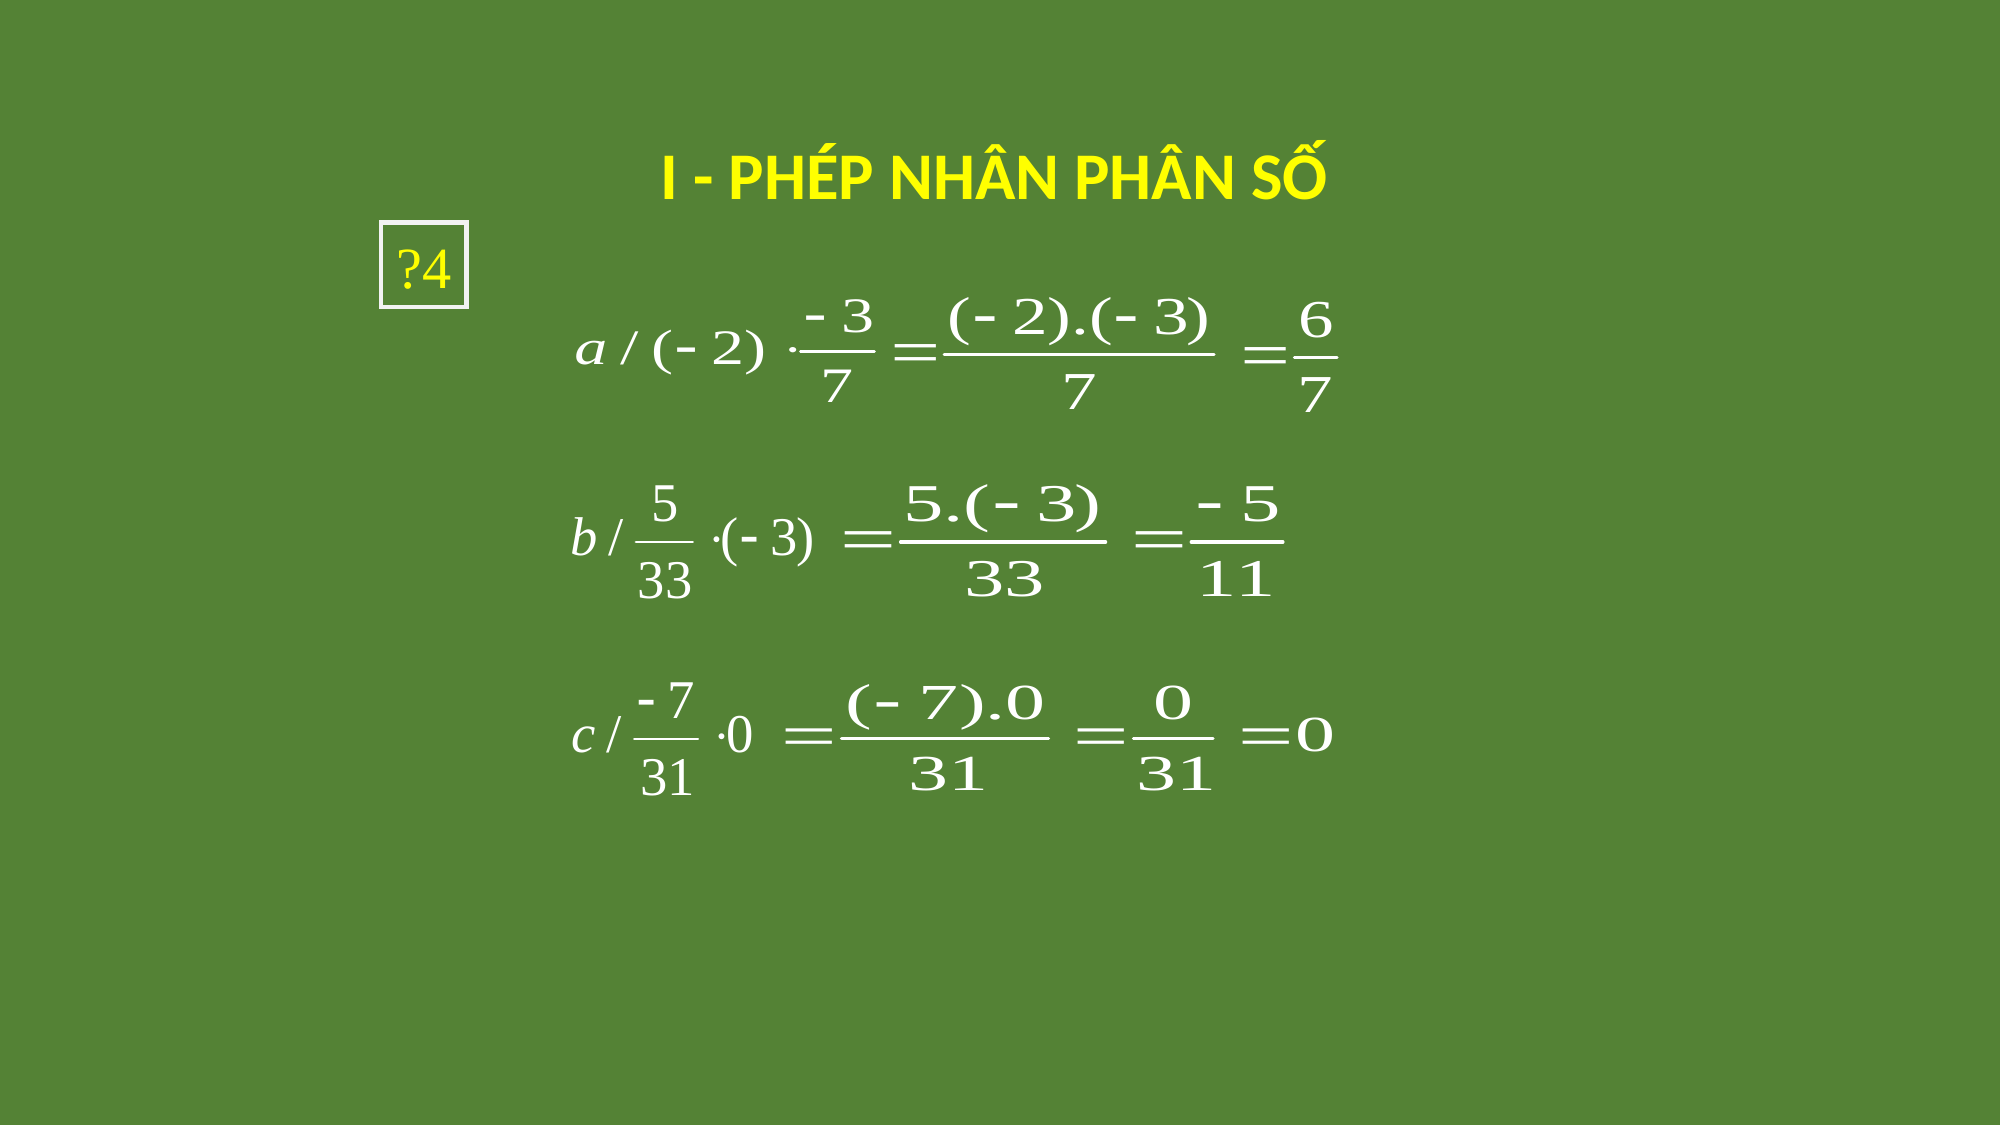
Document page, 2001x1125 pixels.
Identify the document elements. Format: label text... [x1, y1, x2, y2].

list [564, 468, 825, 611]
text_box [1226, 286, 1352, 425]
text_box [564, 285, 873, 414]
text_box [876, 283, 1228, 422]
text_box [823, 470, 1302, 609]
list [564, 665, 761, 808]
text_box I - PHÉP NHÂN PHÂN SỐ [646, 125, 1344, 221]
text_box ?4 [381, 222, 467, 308]
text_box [765, 671, 1346, 802]
